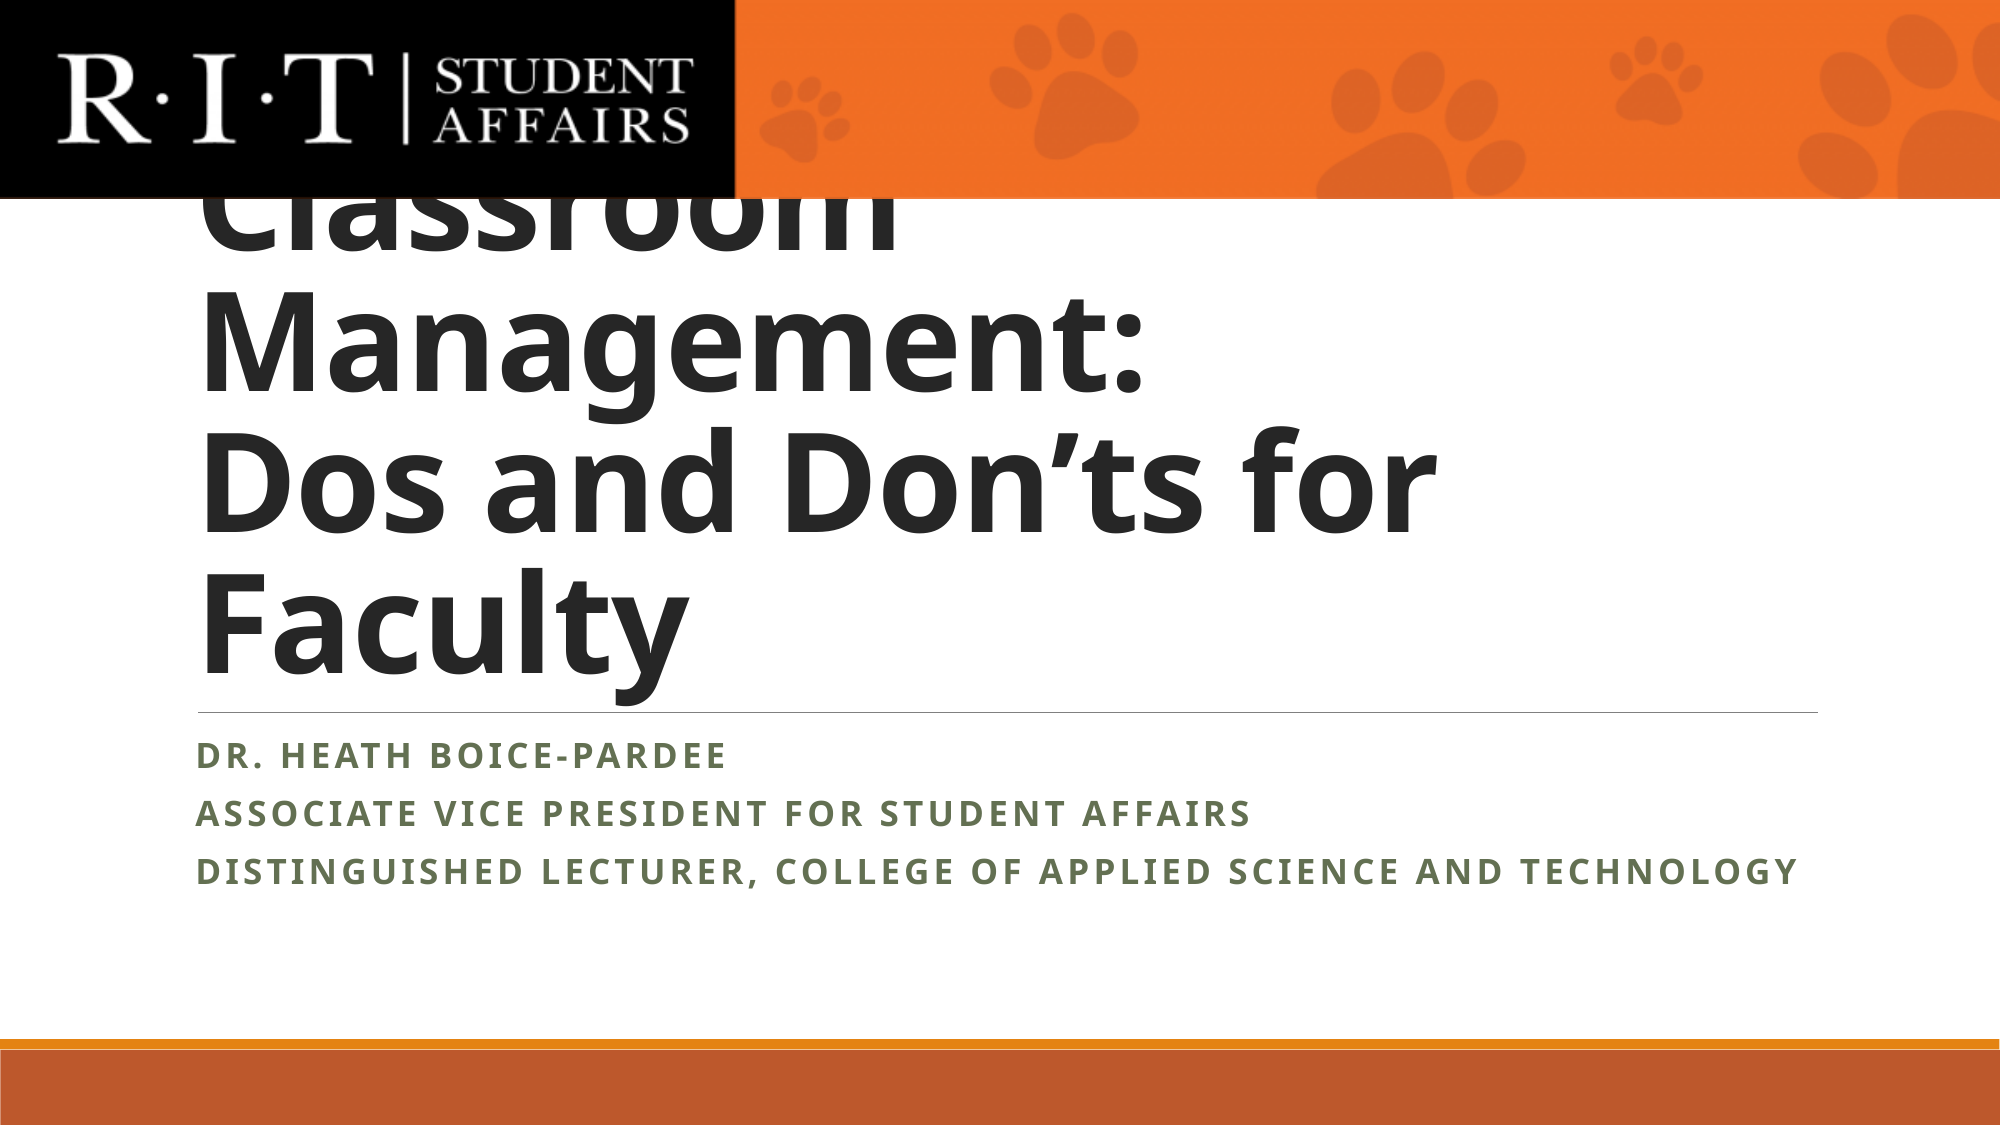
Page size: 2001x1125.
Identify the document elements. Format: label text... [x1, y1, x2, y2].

subtitle Dr. Heath Boice-Pardee Associate vice president for student affairs Distinguished lecturer, college of applied science and technology [180, 730, 1831, 919]
title Classroom Management: Dos and Don’ts for Faculty [180, 209, 1830, 710]
picture [0, 0, 2000, 199]
